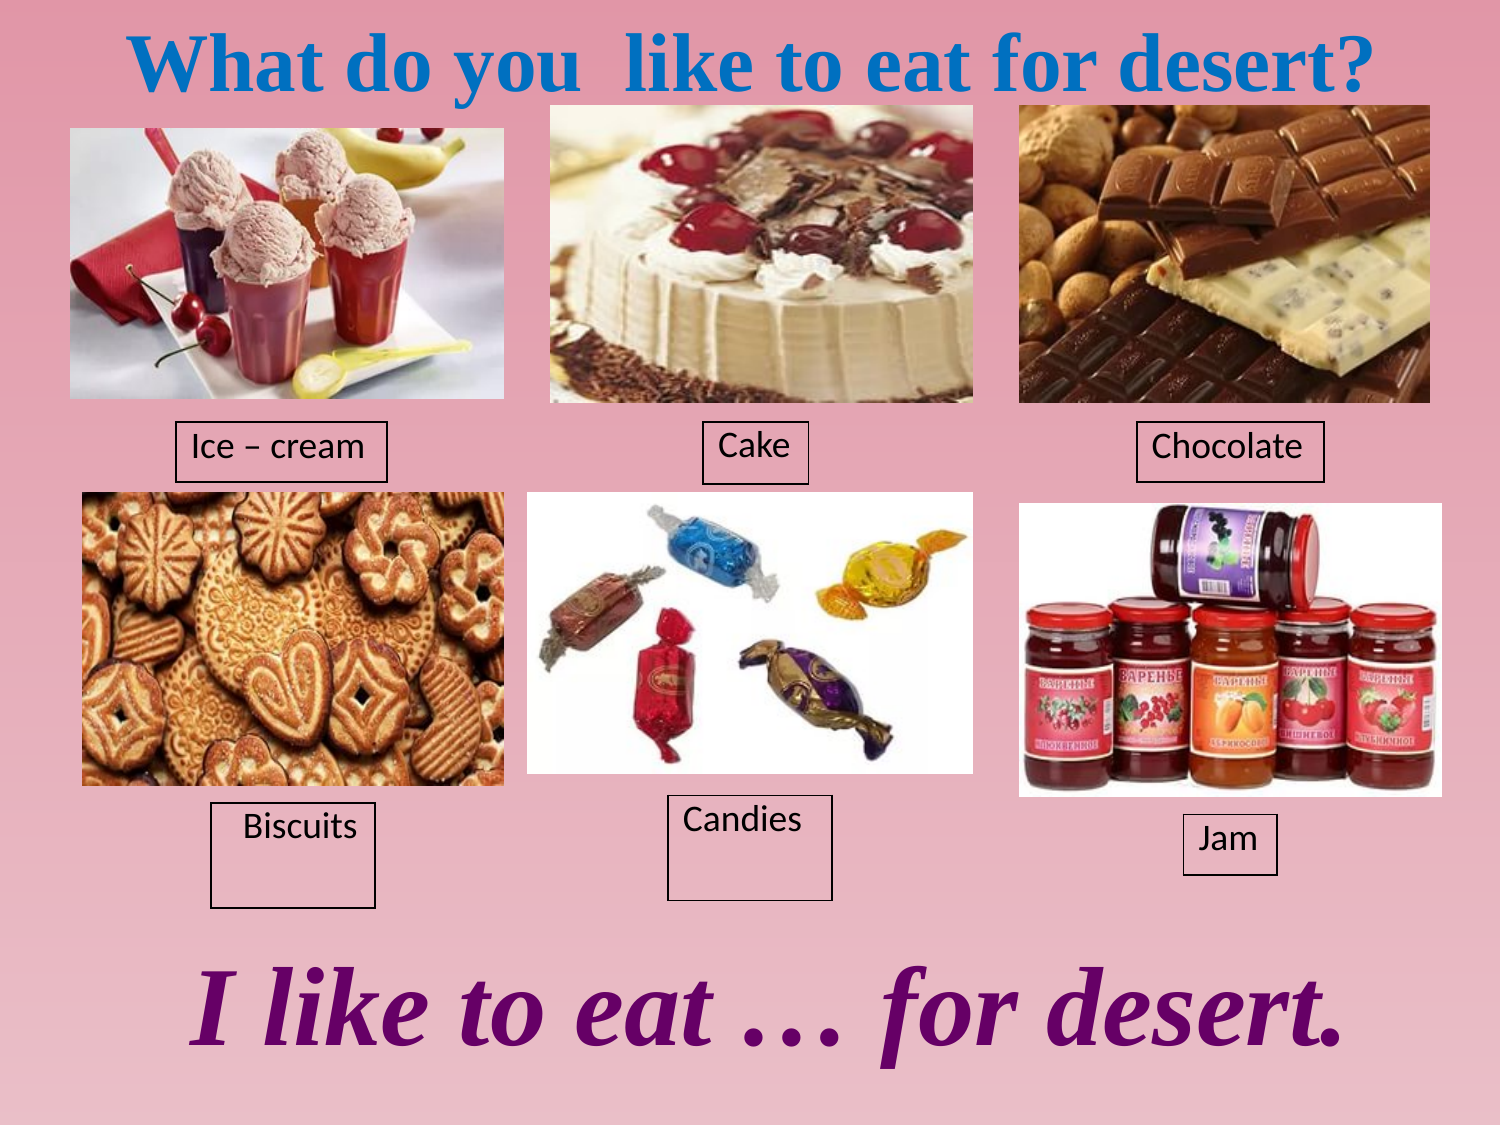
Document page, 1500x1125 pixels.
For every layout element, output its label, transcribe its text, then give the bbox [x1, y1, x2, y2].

picture [1019, 503, 1442, 798]
picture [1019, 105, 1430, 403]
table_header Biscuits [212, 804, 374, 907]
text_box What do you like to eat for desert? [6, 0, 1394, 116]
table_header Jam [1184, 815, 1276, 874]
table_header Ice – cream [177, 423, 386, 481]
picture [527, 491, 973, 774]
table_header Candies [669, 796, 831, 900]
table_header Chocolate [1138, 423, 1323, 481]
picture [70, 128, 505, 399]
table_header Cake [704, 423, 808, 483]
picture [81, 491, 505, 786]
text_box I like to eat … for desert. [175, 925, 1377, 1076]
picture [550, 105, 973, 403]
